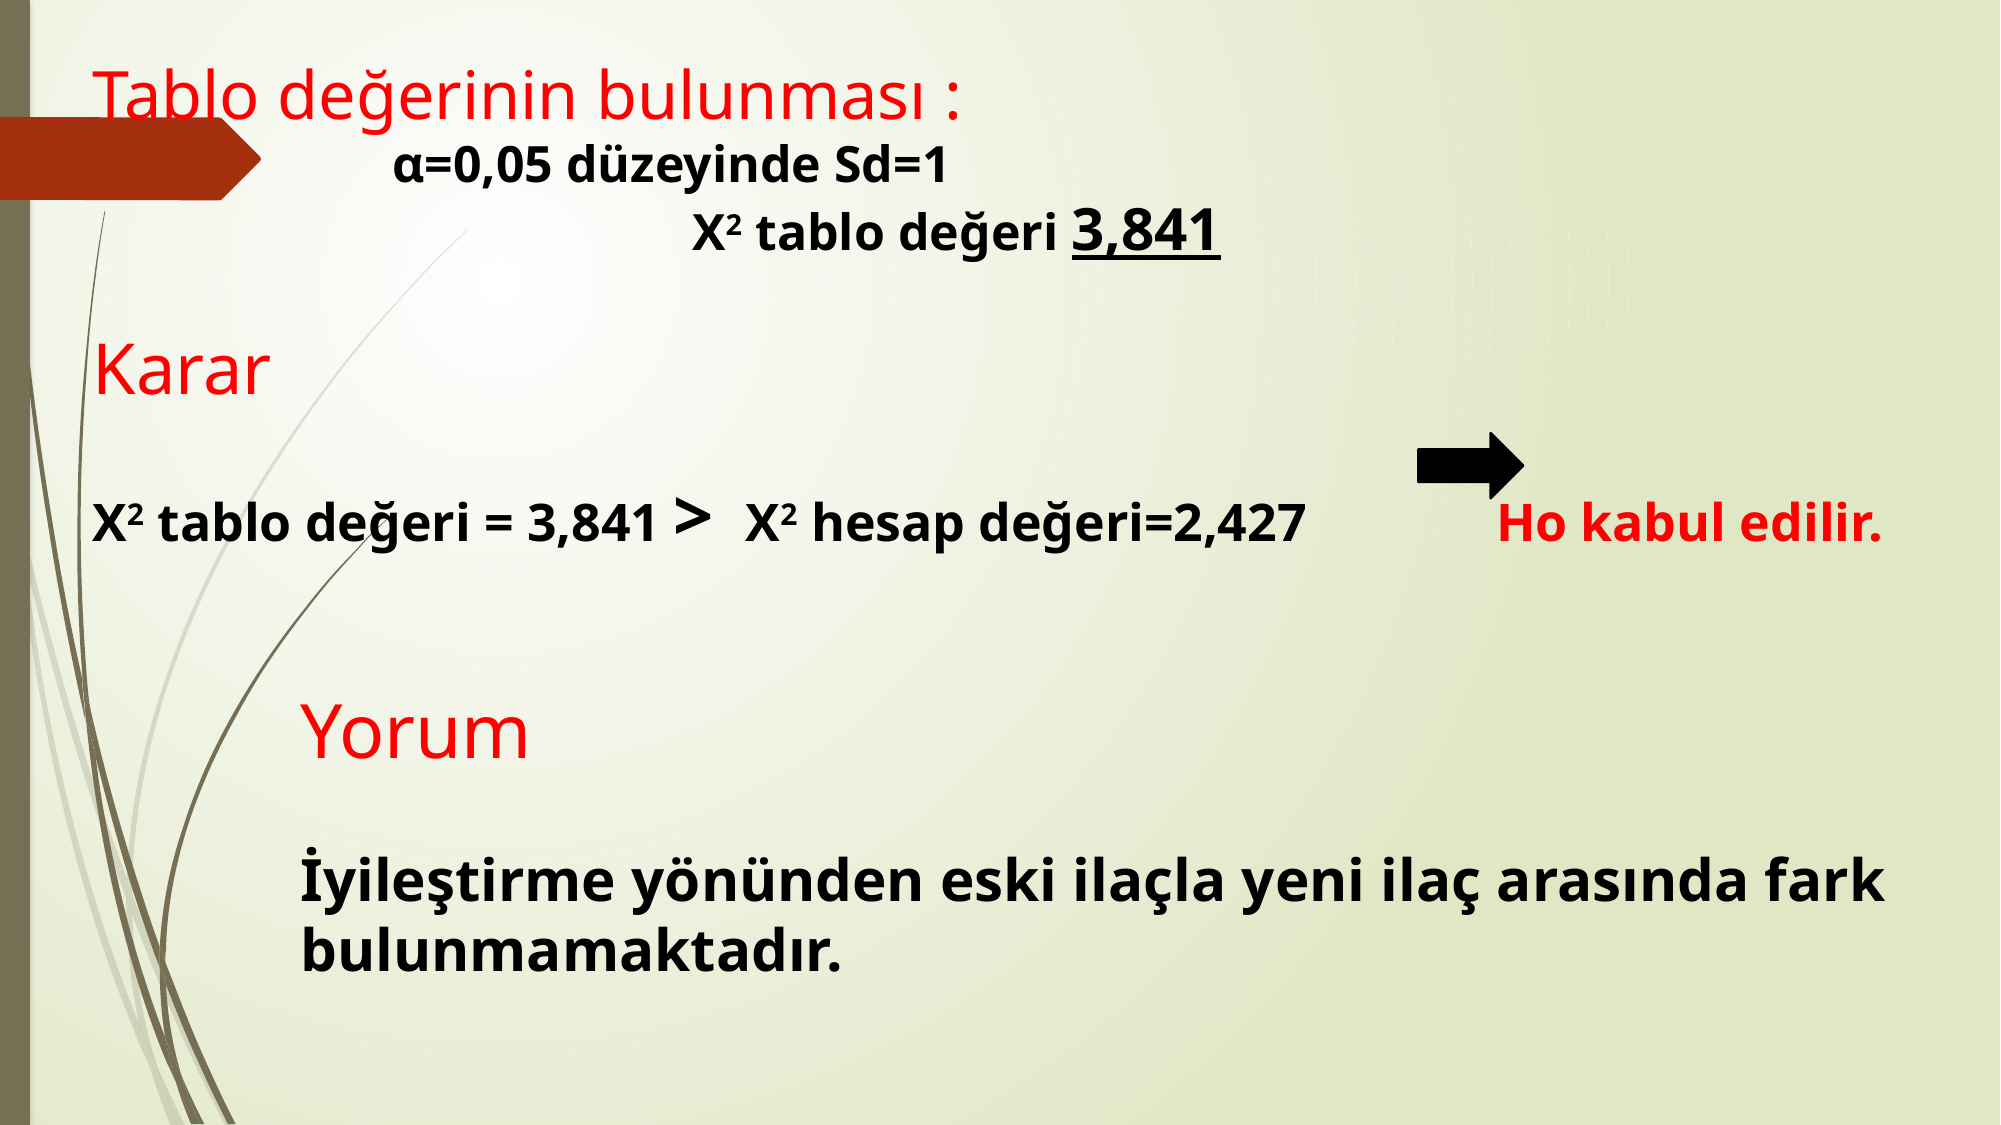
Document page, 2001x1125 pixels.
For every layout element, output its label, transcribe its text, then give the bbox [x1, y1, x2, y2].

text_box [1417, 431, 1525, 500]
text_box Karar X2 tablo değeri = 3,841 > X2 hesap değeri=2,427 Ho kabul edilir. [77, 316, 1923, 596]
text_box Tablo değerinin bulunması : α=0,05 düzeyinde Sd=1 X2 tablo değeri 3,841 [77, 45, 1846, 284]
text_box Yorum İyileştirme yönünden eski ilaçla yeni ilaç arasında fark bulunmamaktadır. [285, 692, 1923, 1045]
